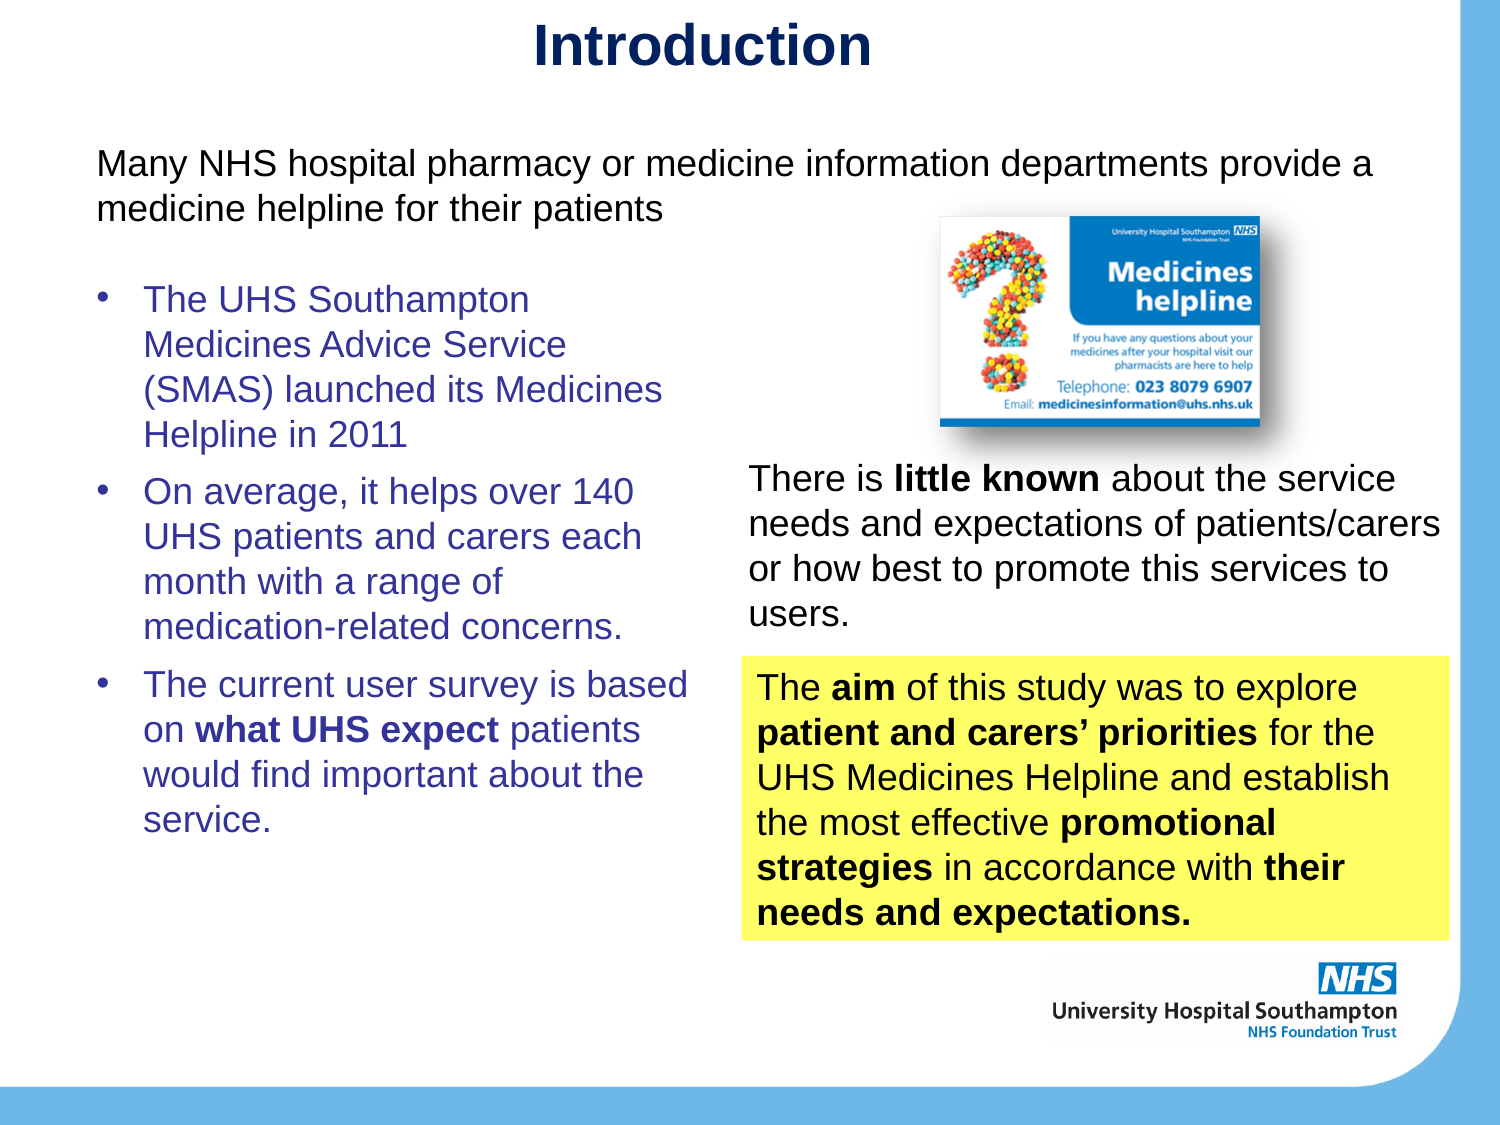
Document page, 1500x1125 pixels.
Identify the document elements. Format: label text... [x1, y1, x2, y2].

text_box Many NHS hospital pharmacy or medicine information departments provide a medicine helpline for their patients [81, 131, 1405, 237]
text_box The UHS Southampton Medicines Advice Service (SMAS) launched its Medicines Helpline in 2011 On average, it helps over 140 UHS patients and carers each month with a range of medication-related concerns. The current user survey is based on what UHS expect patients would find important about the service. [81, 267, 708, 847]
text_box Introduction [289, 0, 1117, 85]
text_box There is little known about the service needs and expectations of patients/carers or how best to promote this services to users. [733, 446, 1458, 699]
text_box The aim of this study was to explore patient and carers’ priorities for the UHS Medicines Helpline and establish the most effective promotional strategies in accordance with their needs and expectations. [741, 655, 1450, 941]
picture [0, 0, 1500, 1125]
